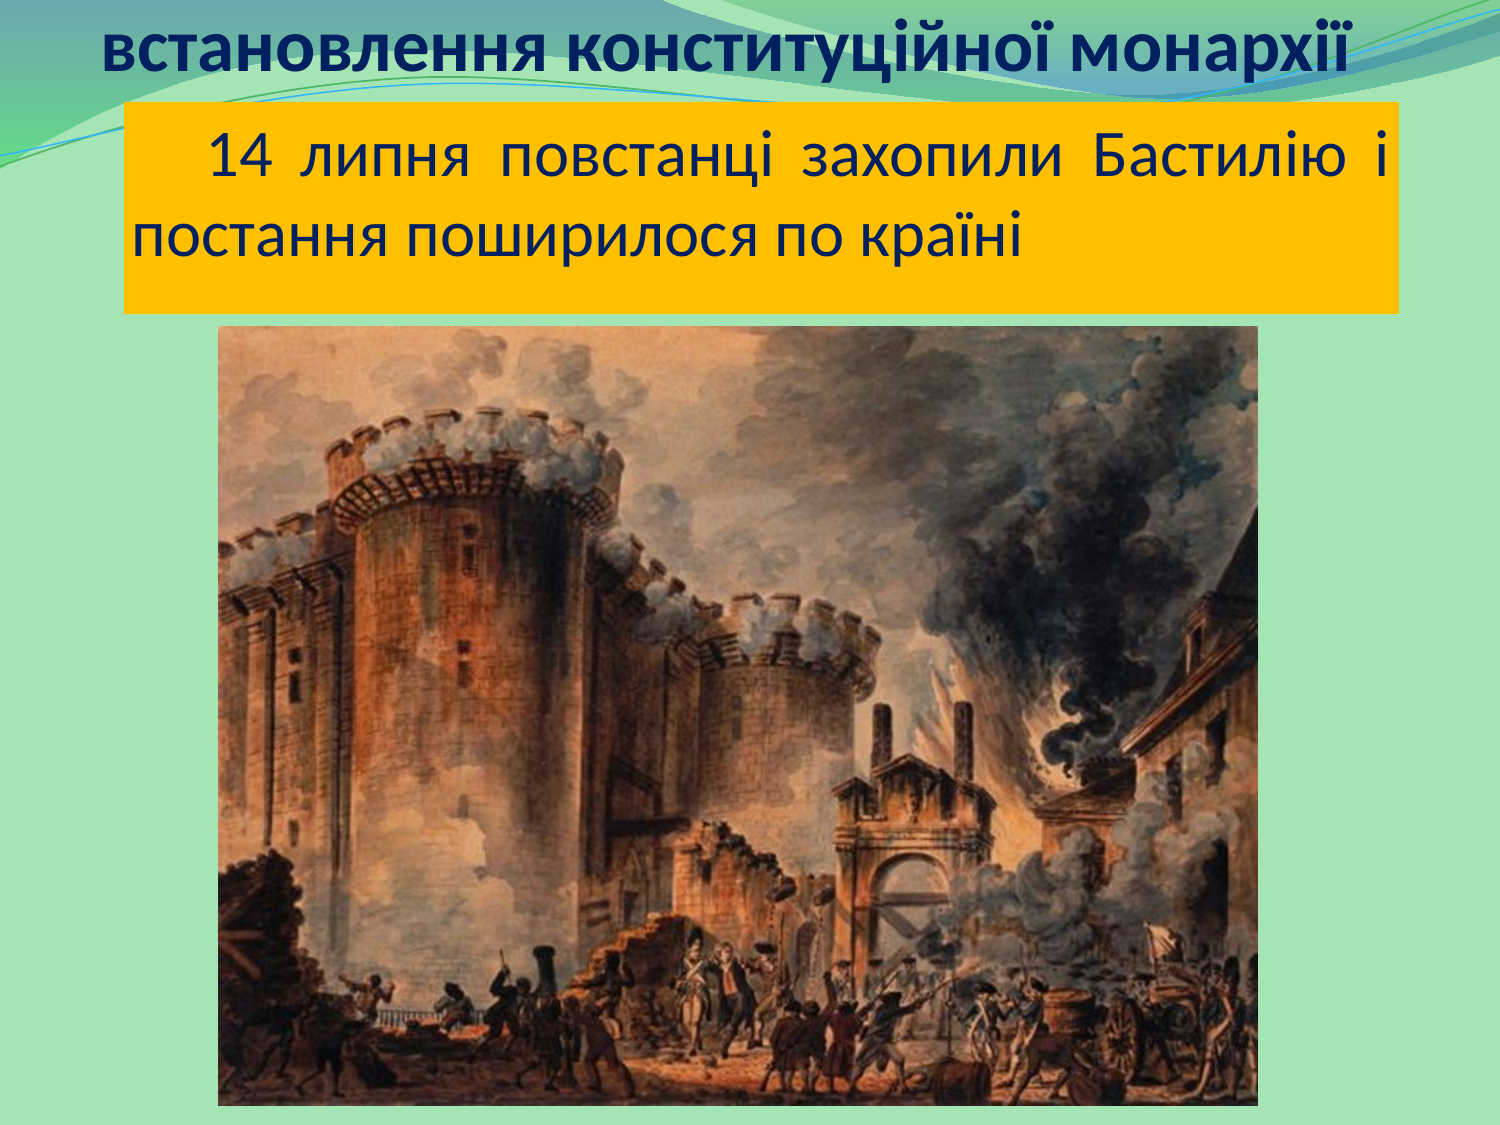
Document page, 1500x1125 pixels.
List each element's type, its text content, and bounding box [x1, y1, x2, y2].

list 14 липня повстанці захопили Бастилію і постання поширилося по країні [123, 101, 1400, 315]
picture [218, 325, 1259, 1106]
title встановлення конституційної монархії [100, 0, 1376, 87]
